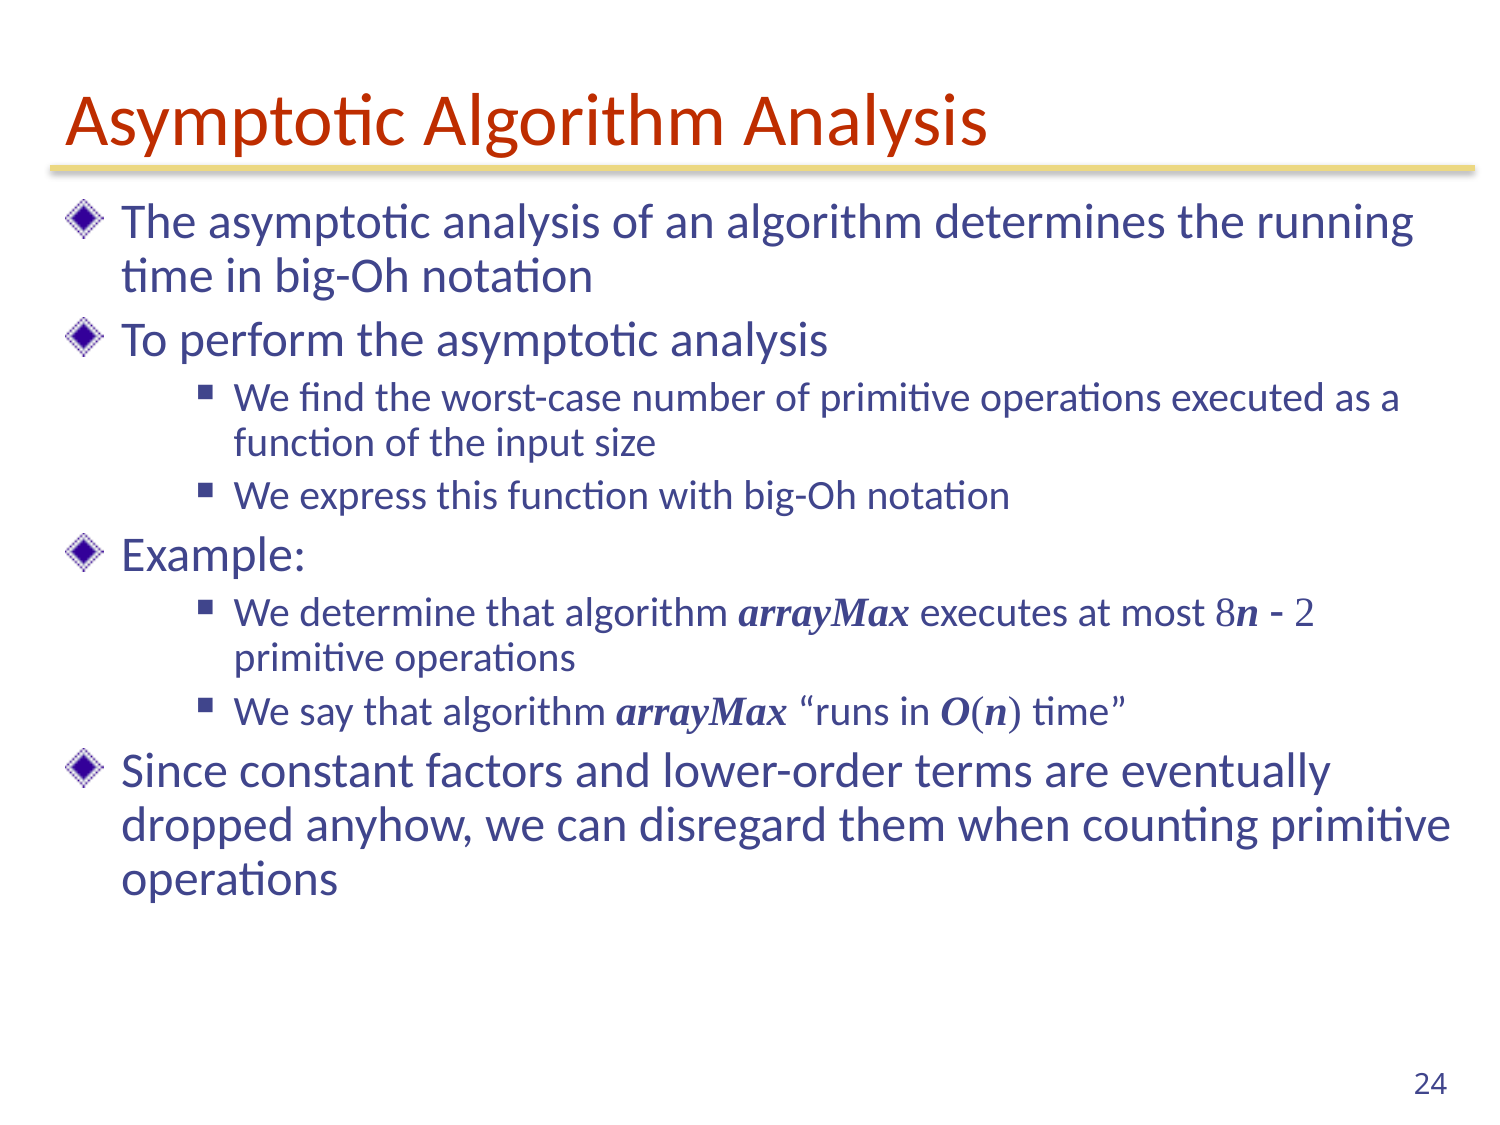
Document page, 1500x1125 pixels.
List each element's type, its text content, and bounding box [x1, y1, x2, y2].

picture [65, 199, 104, 239]
picture [65, 748, 104, 788]
title Asymptotic Algorithm Analysis [49, 49, 1476, 168]
picture [65, 317, 104, 357]
picture [65, 533, 104, 572]
slide_number 24 [1149, 1037, 1463, 1113]
list The asymptotic analysis of an algorithm determines the running time in big-Oh notation To perform the asymptotic analysis We find the worst-case number of primitive operations executed as a function of the input size We express this function with big-Oh notation Example: We determine that algorithm arrayMax executes at most 8n  2 primitive operations We say that algorithm arrayMax “runs in O(n) time” Since constant factors and lower-order terms are eventually dropped anyhow, we can disregard them when counting primitive operations [49, 187, 1476, 1038]
